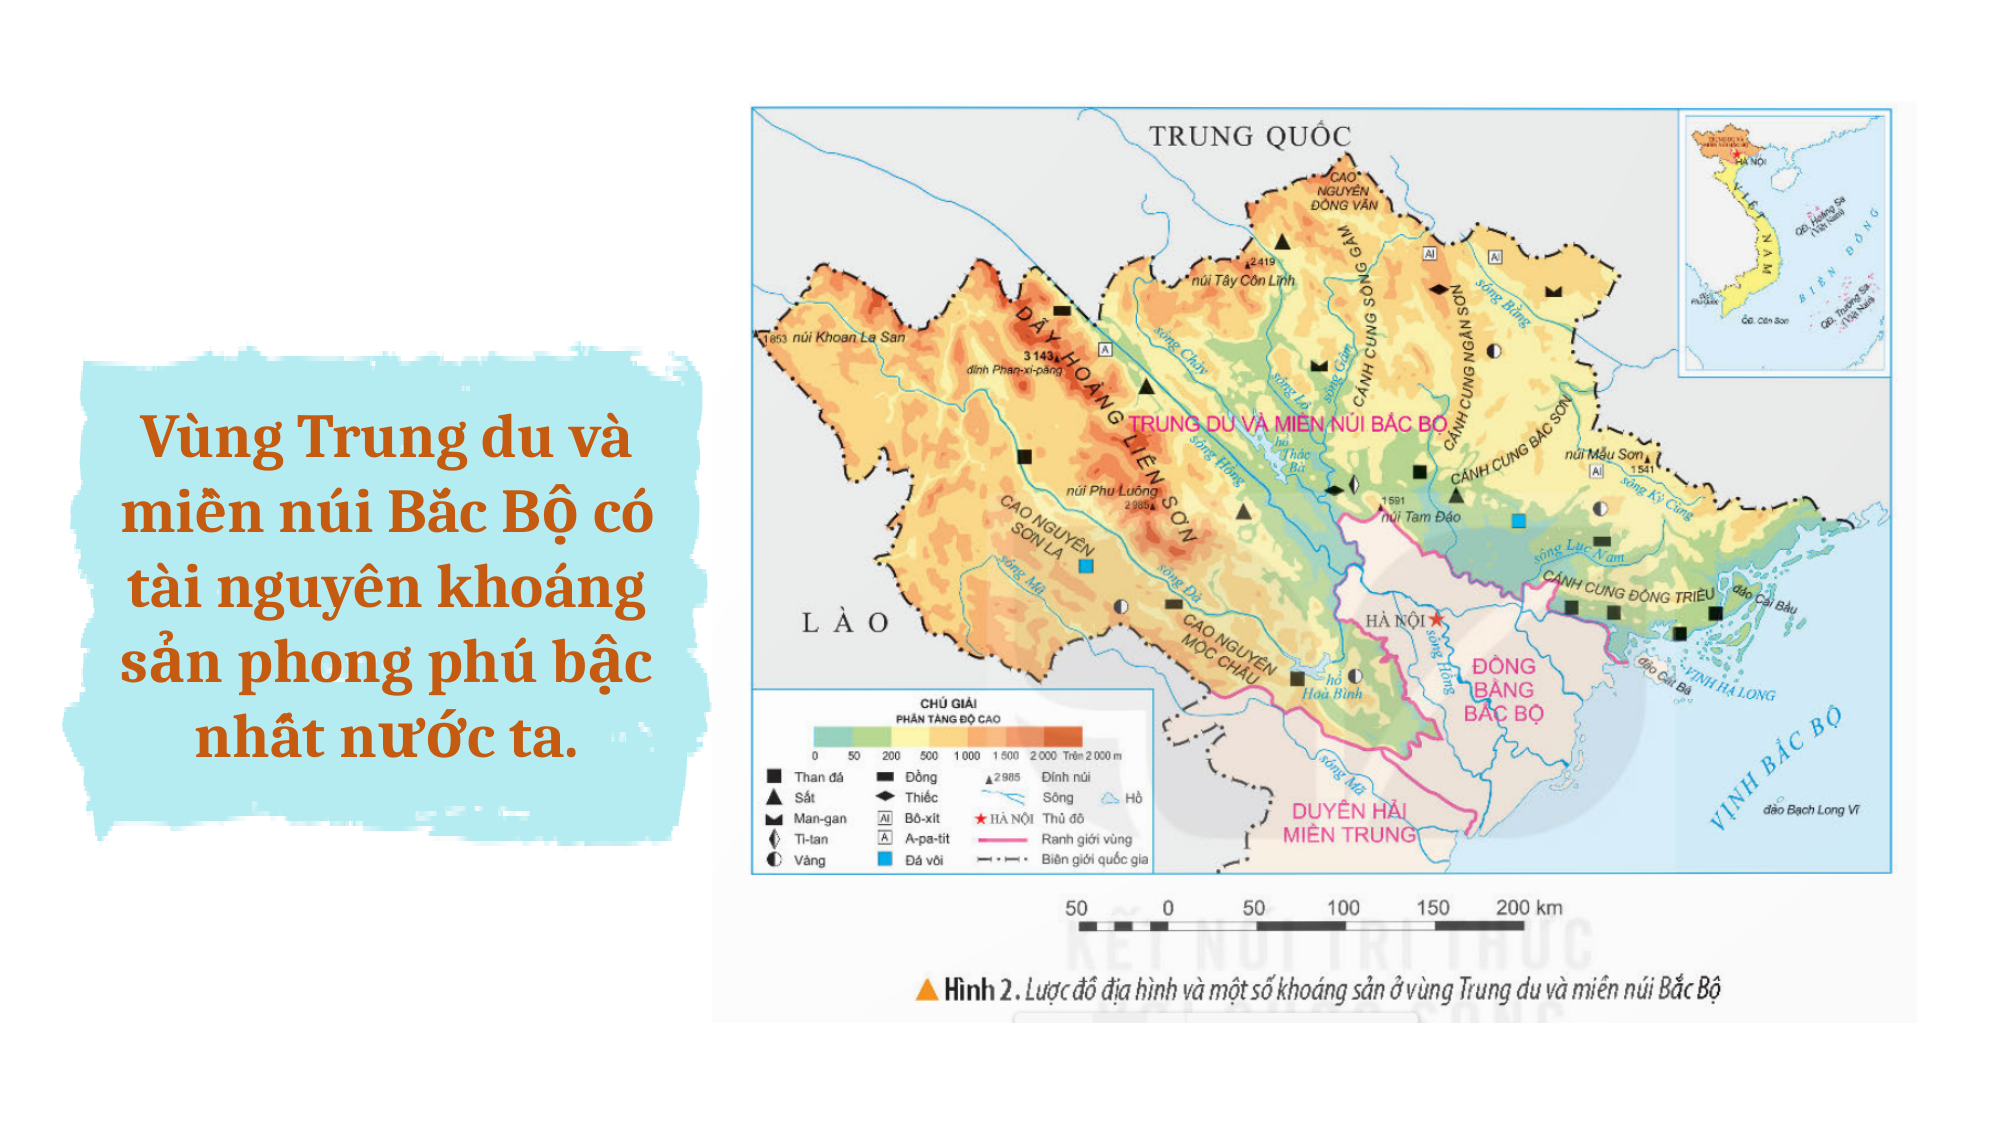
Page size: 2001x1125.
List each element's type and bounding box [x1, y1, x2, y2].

picture [711, 101, 1918, 1023]
text_box [62, 337, 711, 851]
